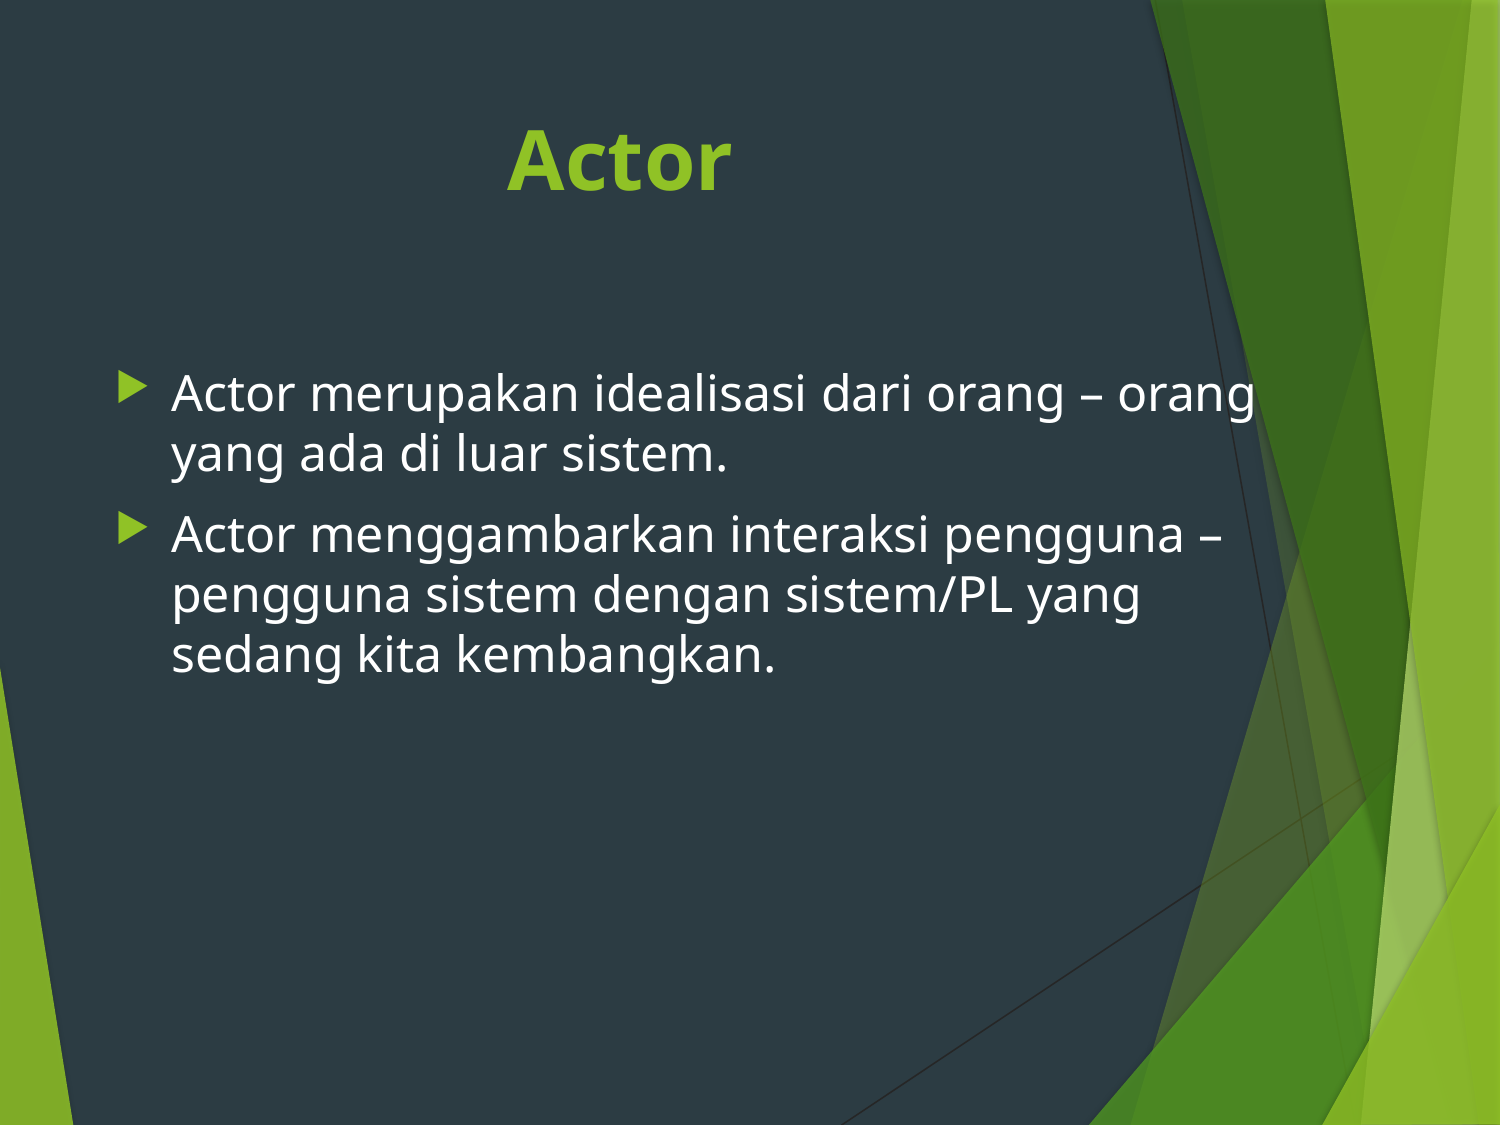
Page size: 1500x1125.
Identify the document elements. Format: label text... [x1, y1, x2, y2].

title Actor [99, 99, 1142, 317]
list Actor merupakan idealisasi dari orang – orang yang ada di luar sistem. Actor menggambarkan interaksi pengguna – pengguna sistem dengan sistem/PL yang sedang kita kembangkan. [99, 354, 1288, 813]
